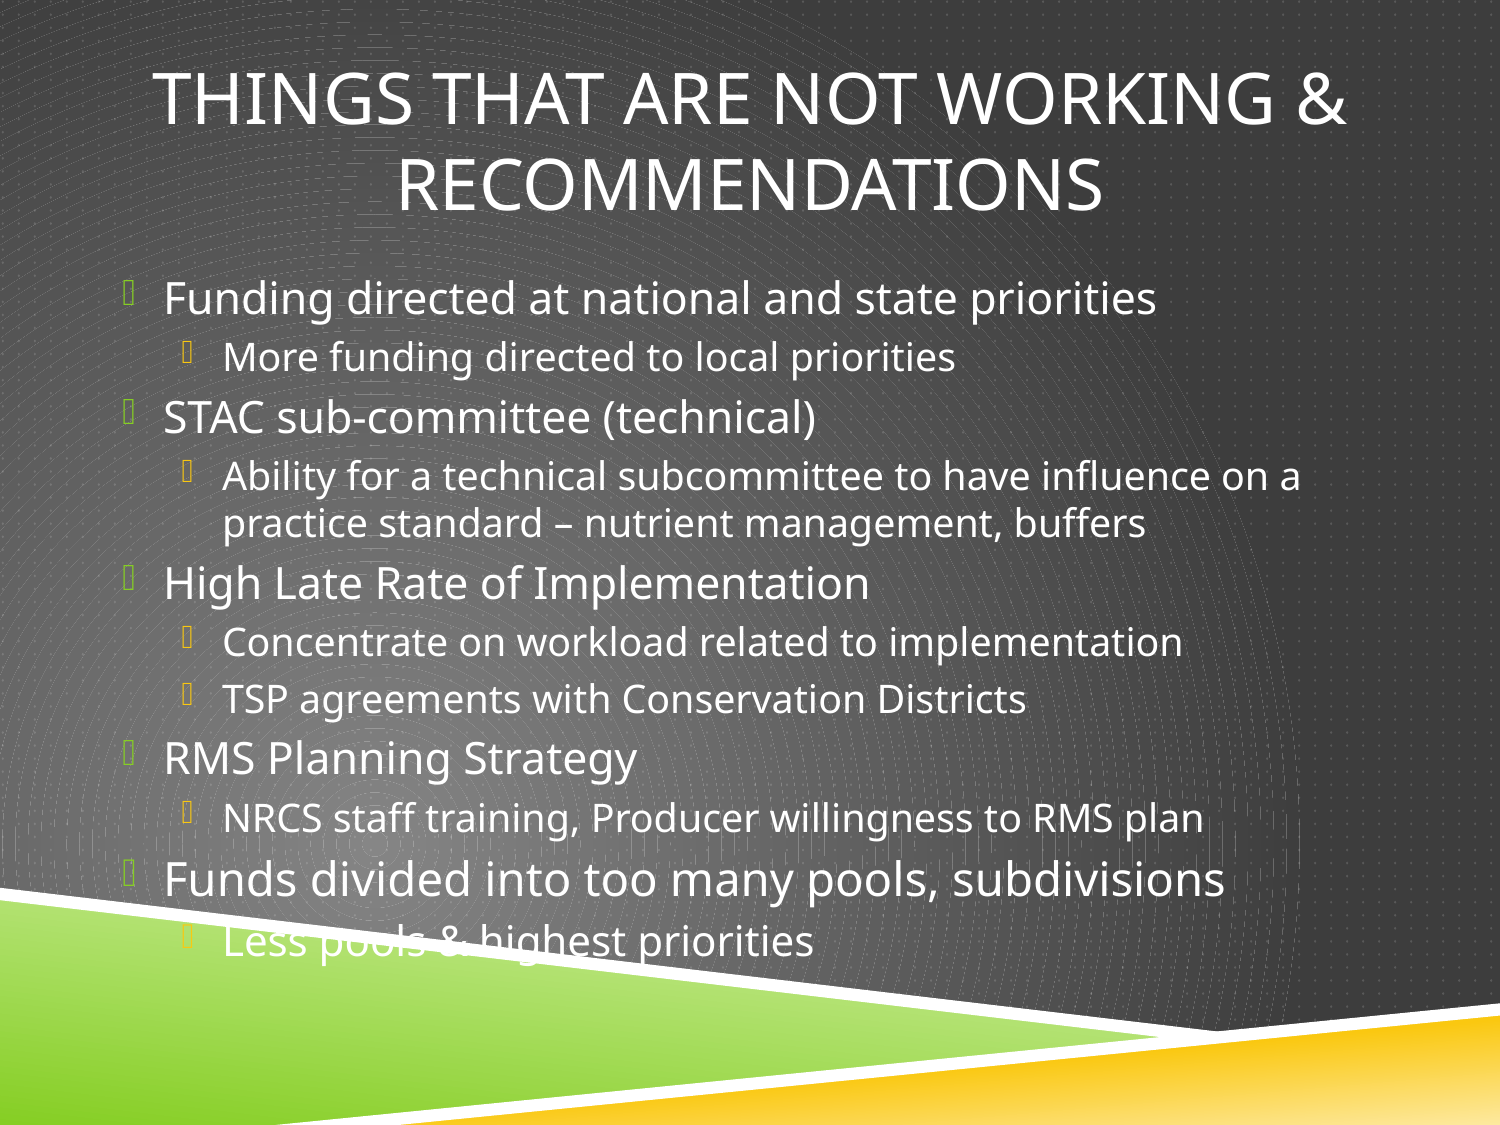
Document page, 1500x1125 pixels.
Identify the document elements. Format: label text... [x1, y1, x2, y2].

list Funding directed at national and state priorities More funding directed to local priorities STAC sub-committee (technical) Ability for a technical subcommittee to have influence on a practice standard – nutrient management, buffers High Late Rate of Implementation Concentrate on workload related to implementation TSP agreements with Conservation Districts RMS Planning Strategy NRCS staff training, Producer willingness to RMS plan Funds divided into too many pools, subdivisions Less pools & highest priorities [112, 262, 1388, 975]
title Things That Are Not Working & Recommendations [112, 45, 1388, 233]
